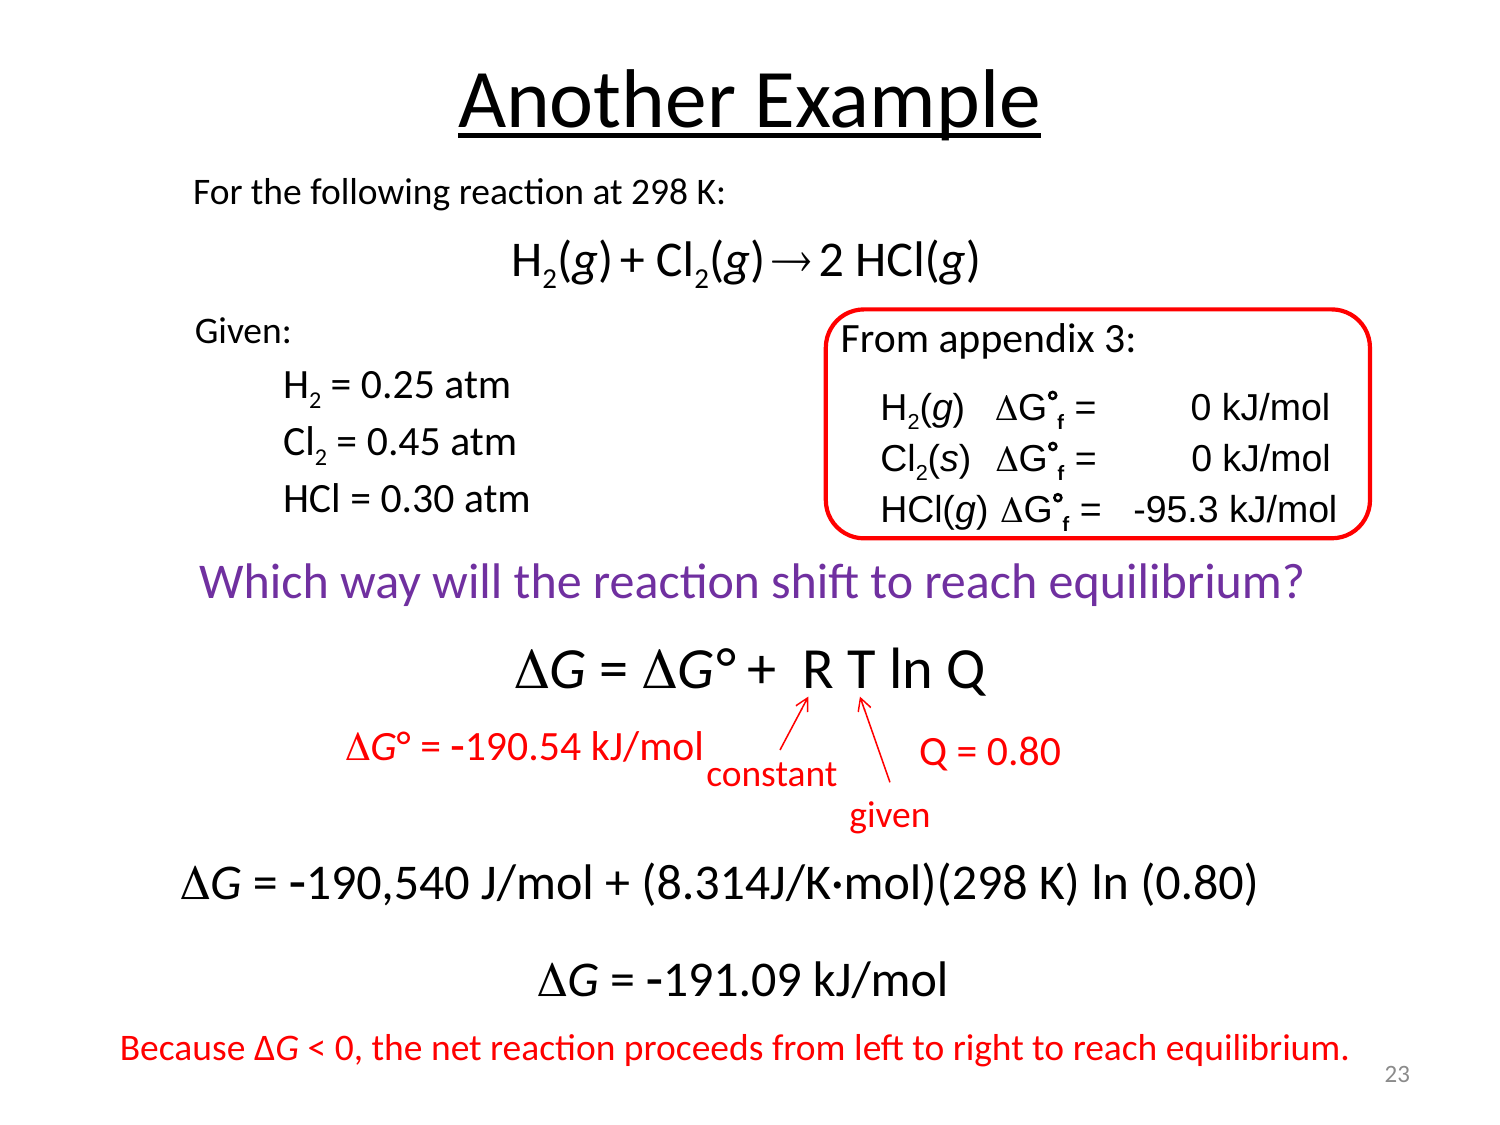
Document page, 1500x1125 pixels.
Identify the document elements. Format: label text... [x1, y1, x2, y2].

text_box Q = 0.80 [904, 716, 1077, 782]
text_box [859, 696, 891, 783]
text_box G° = 190.54 kJ/mol [330, 711, 735, 777]
text_box Another Example [190, 0, 1309, 188]
text_box H2 = 0.25 atm Cl2 = 0.45 atm HCl = 0.30 atm [268, 349, 637, 528]
text_box G = 190,540 J/mol + (8.314J/K·mol)(298 K) ln (0.80) [164, 849, 1337, 918]
text_box Which way will the reaction shift to reach equilibrium? [75, 541, 1430, 617]
text_box Because ΔG < 0, the net reaction proceeds from left to right to reach equilibrium. [104, 1015, 1394, 1076]
text_box given [816, 782, 964, 842]
text_box DG = DG° + R T ln Q [499, 622, 1001, 708]
text_box For the following reaction at 298 K: [178, 159, 765, 220]
text_box Given: [179, 298, 317, 358]
text_box H2(g) + Cl2(g)  2 HCl(g) [496, 218, 1003, 302]
slide_number 23 [1074, 1042, 1425, 1103]
text_box constant [691, 741, 854, 802]
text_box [779, 696, 809, 751]
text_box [825, 303, 1371, 558]
text_box G = 191.09 kJ/mol [522, 938, 975, 1014]
